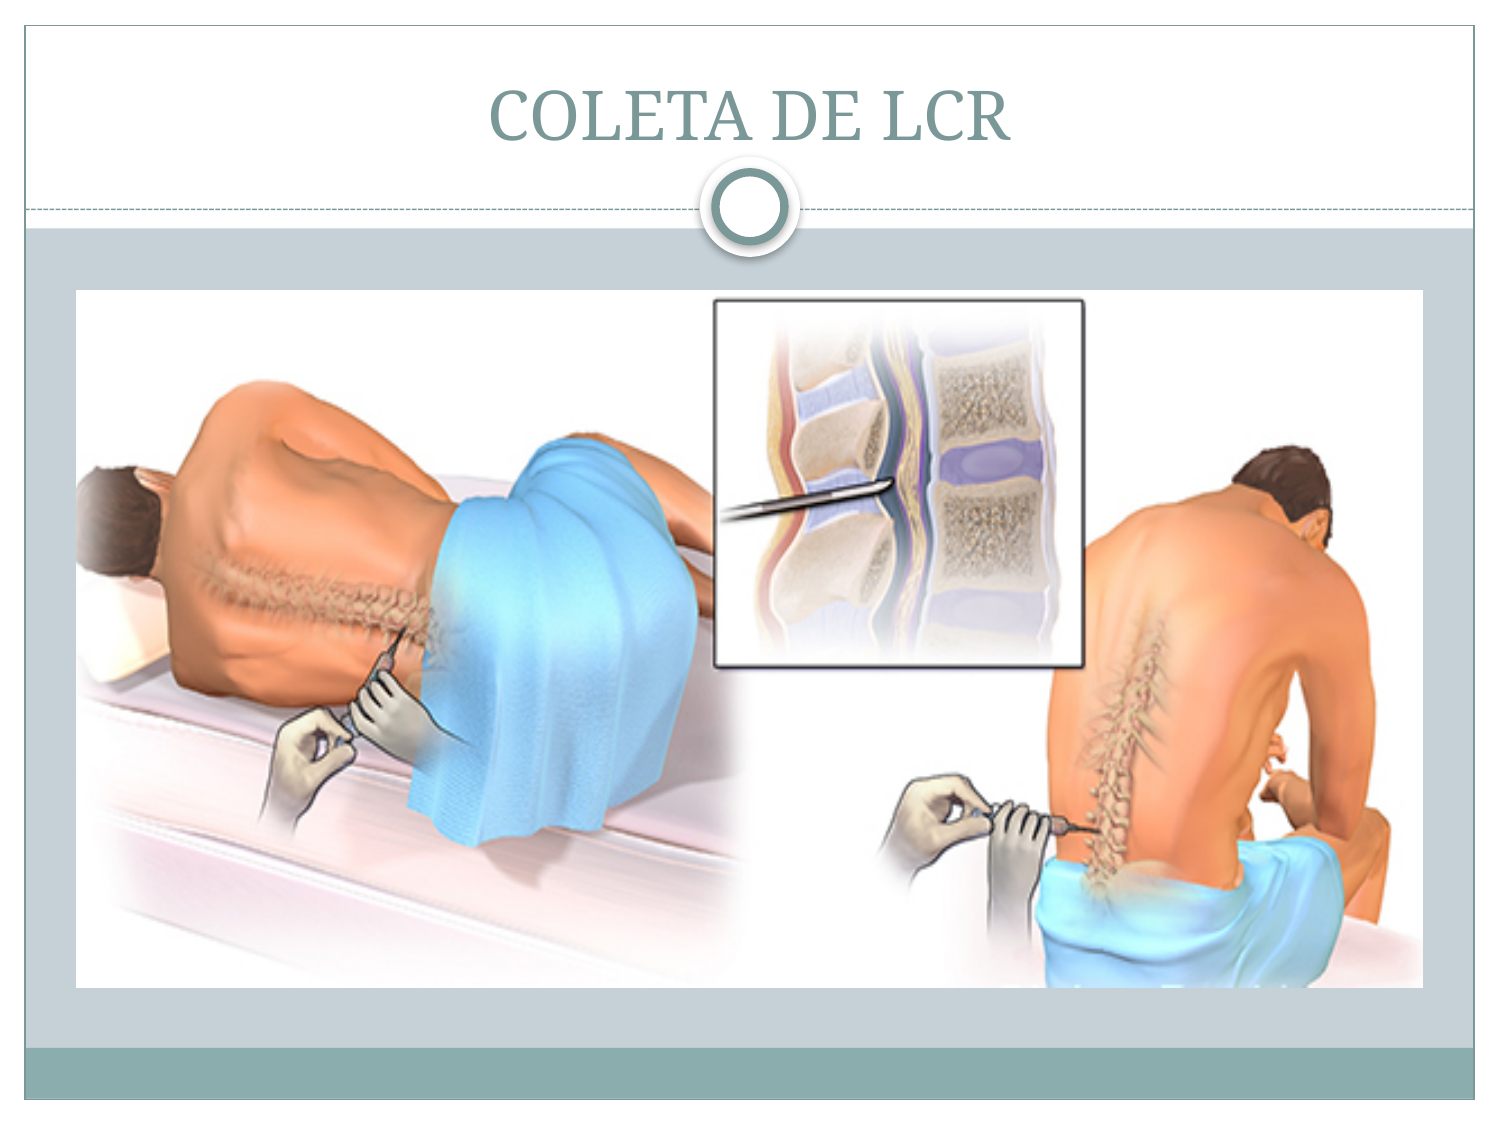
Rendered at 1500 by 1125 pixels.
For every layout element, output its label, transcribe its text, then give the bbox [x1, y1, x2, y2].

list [76, 290, 1423, 988]
title COLETA DE LCR [49, 37, 1450, 162]
